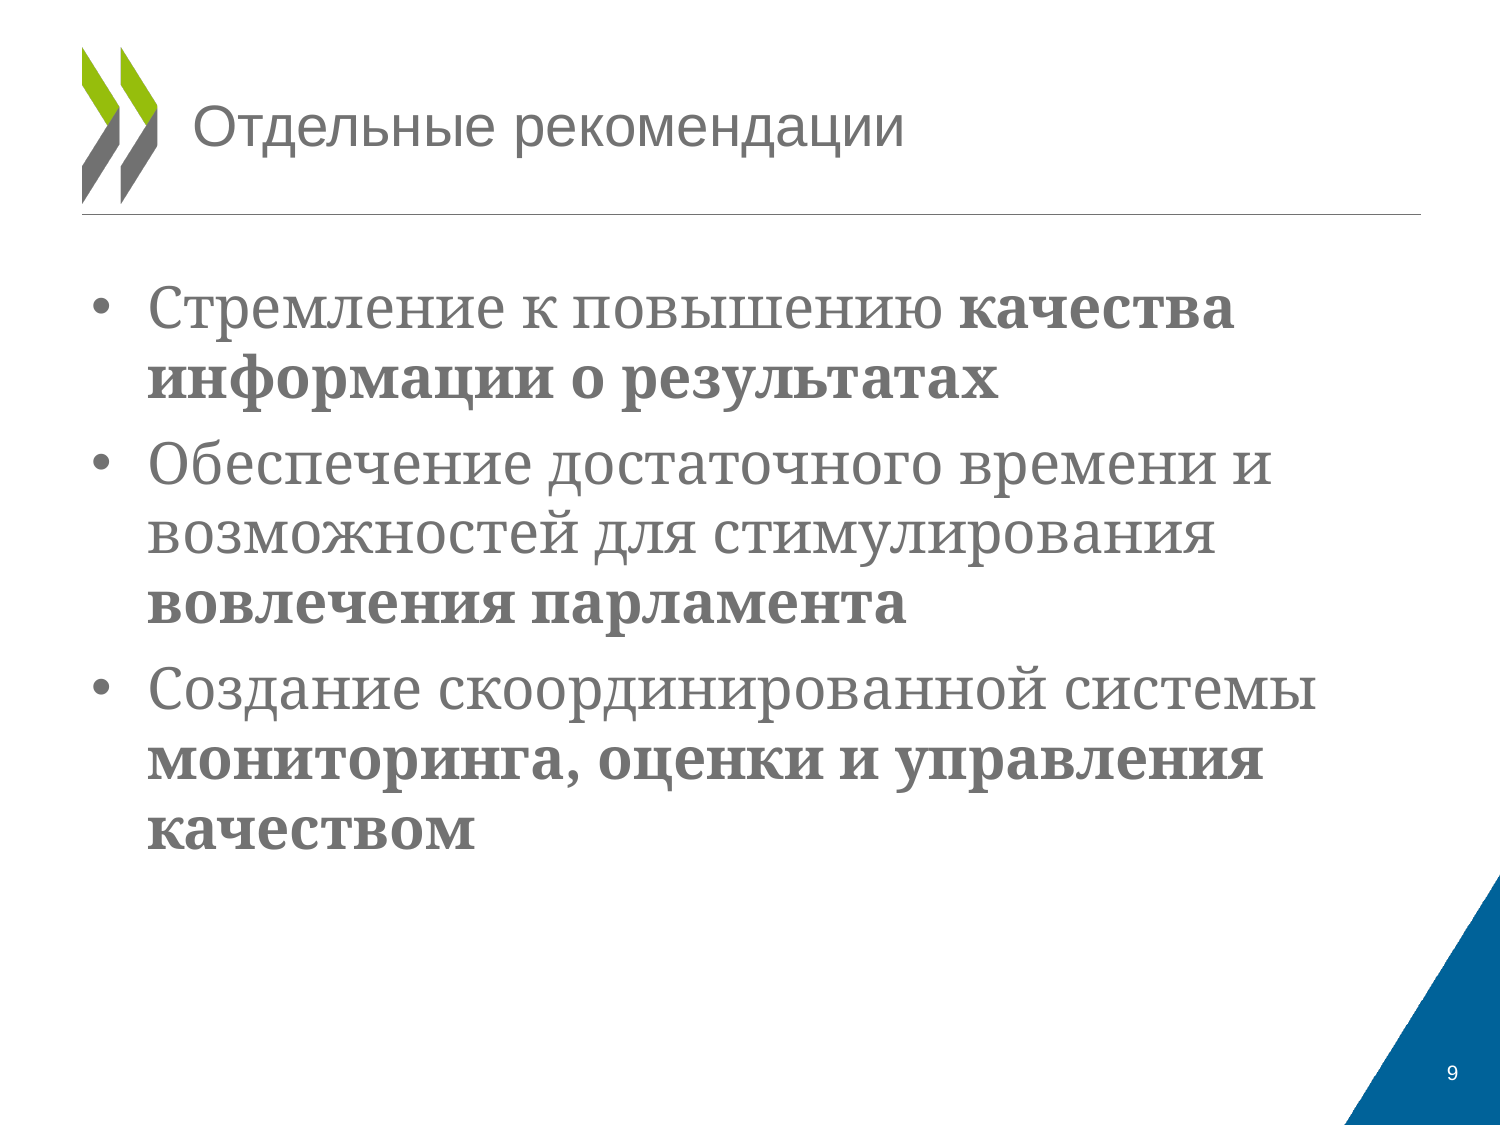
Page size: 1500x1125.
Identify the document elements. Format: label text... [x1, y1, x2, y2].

picture [1344, 874, 1500, 1125]
title Отдельные рекомендации [177, 38, 1394, 207]
slide_number 9 [1417, 1051, 1474, 1092]
list Стремление к повышению качества информации о результатах Обеспечение достаточного времени и возможностей для стимулирования вовлечения парламента Создание скоординированной системы мониторинга, оценки и управления качеством [76, 262, 1425, 1006]
